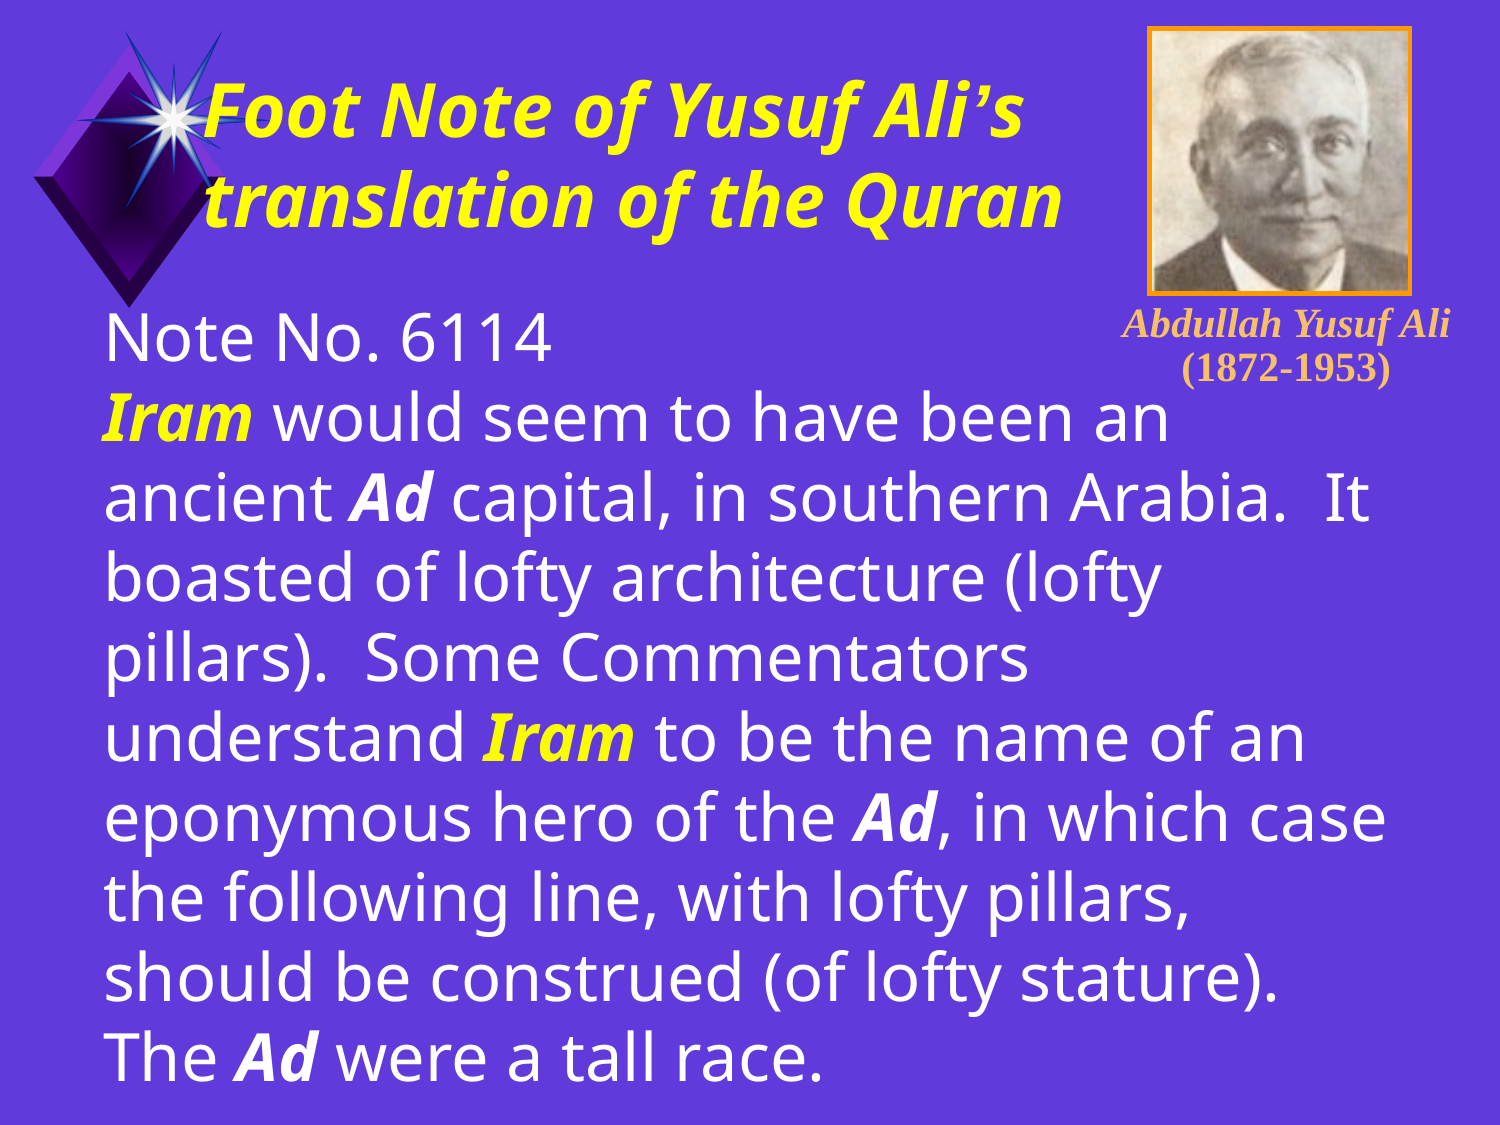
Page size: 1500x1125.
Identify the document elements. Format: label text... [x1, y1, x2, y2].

list Note No. 6114 Iram would seem to have been an ancient Ad capital, in southern Arabia. It boasted of lofty architecture (lofty pillars). Some Commentators understand Iram to be the name of an eponymous hero of the Ad, in which case the following line, with lofty pillars, should be construed (of lofty stature). The Ad were a tall race. [88, 287, 1412, 1050]
text_box Abdullah Yusuf Ali (1872-1953) [1073, 302, 1500, 396]
picture [1151, 30, 1409, 292]
title Foot Note of Yusuf Ali’s translation of the Quran [0, 30, 1147, 276]
